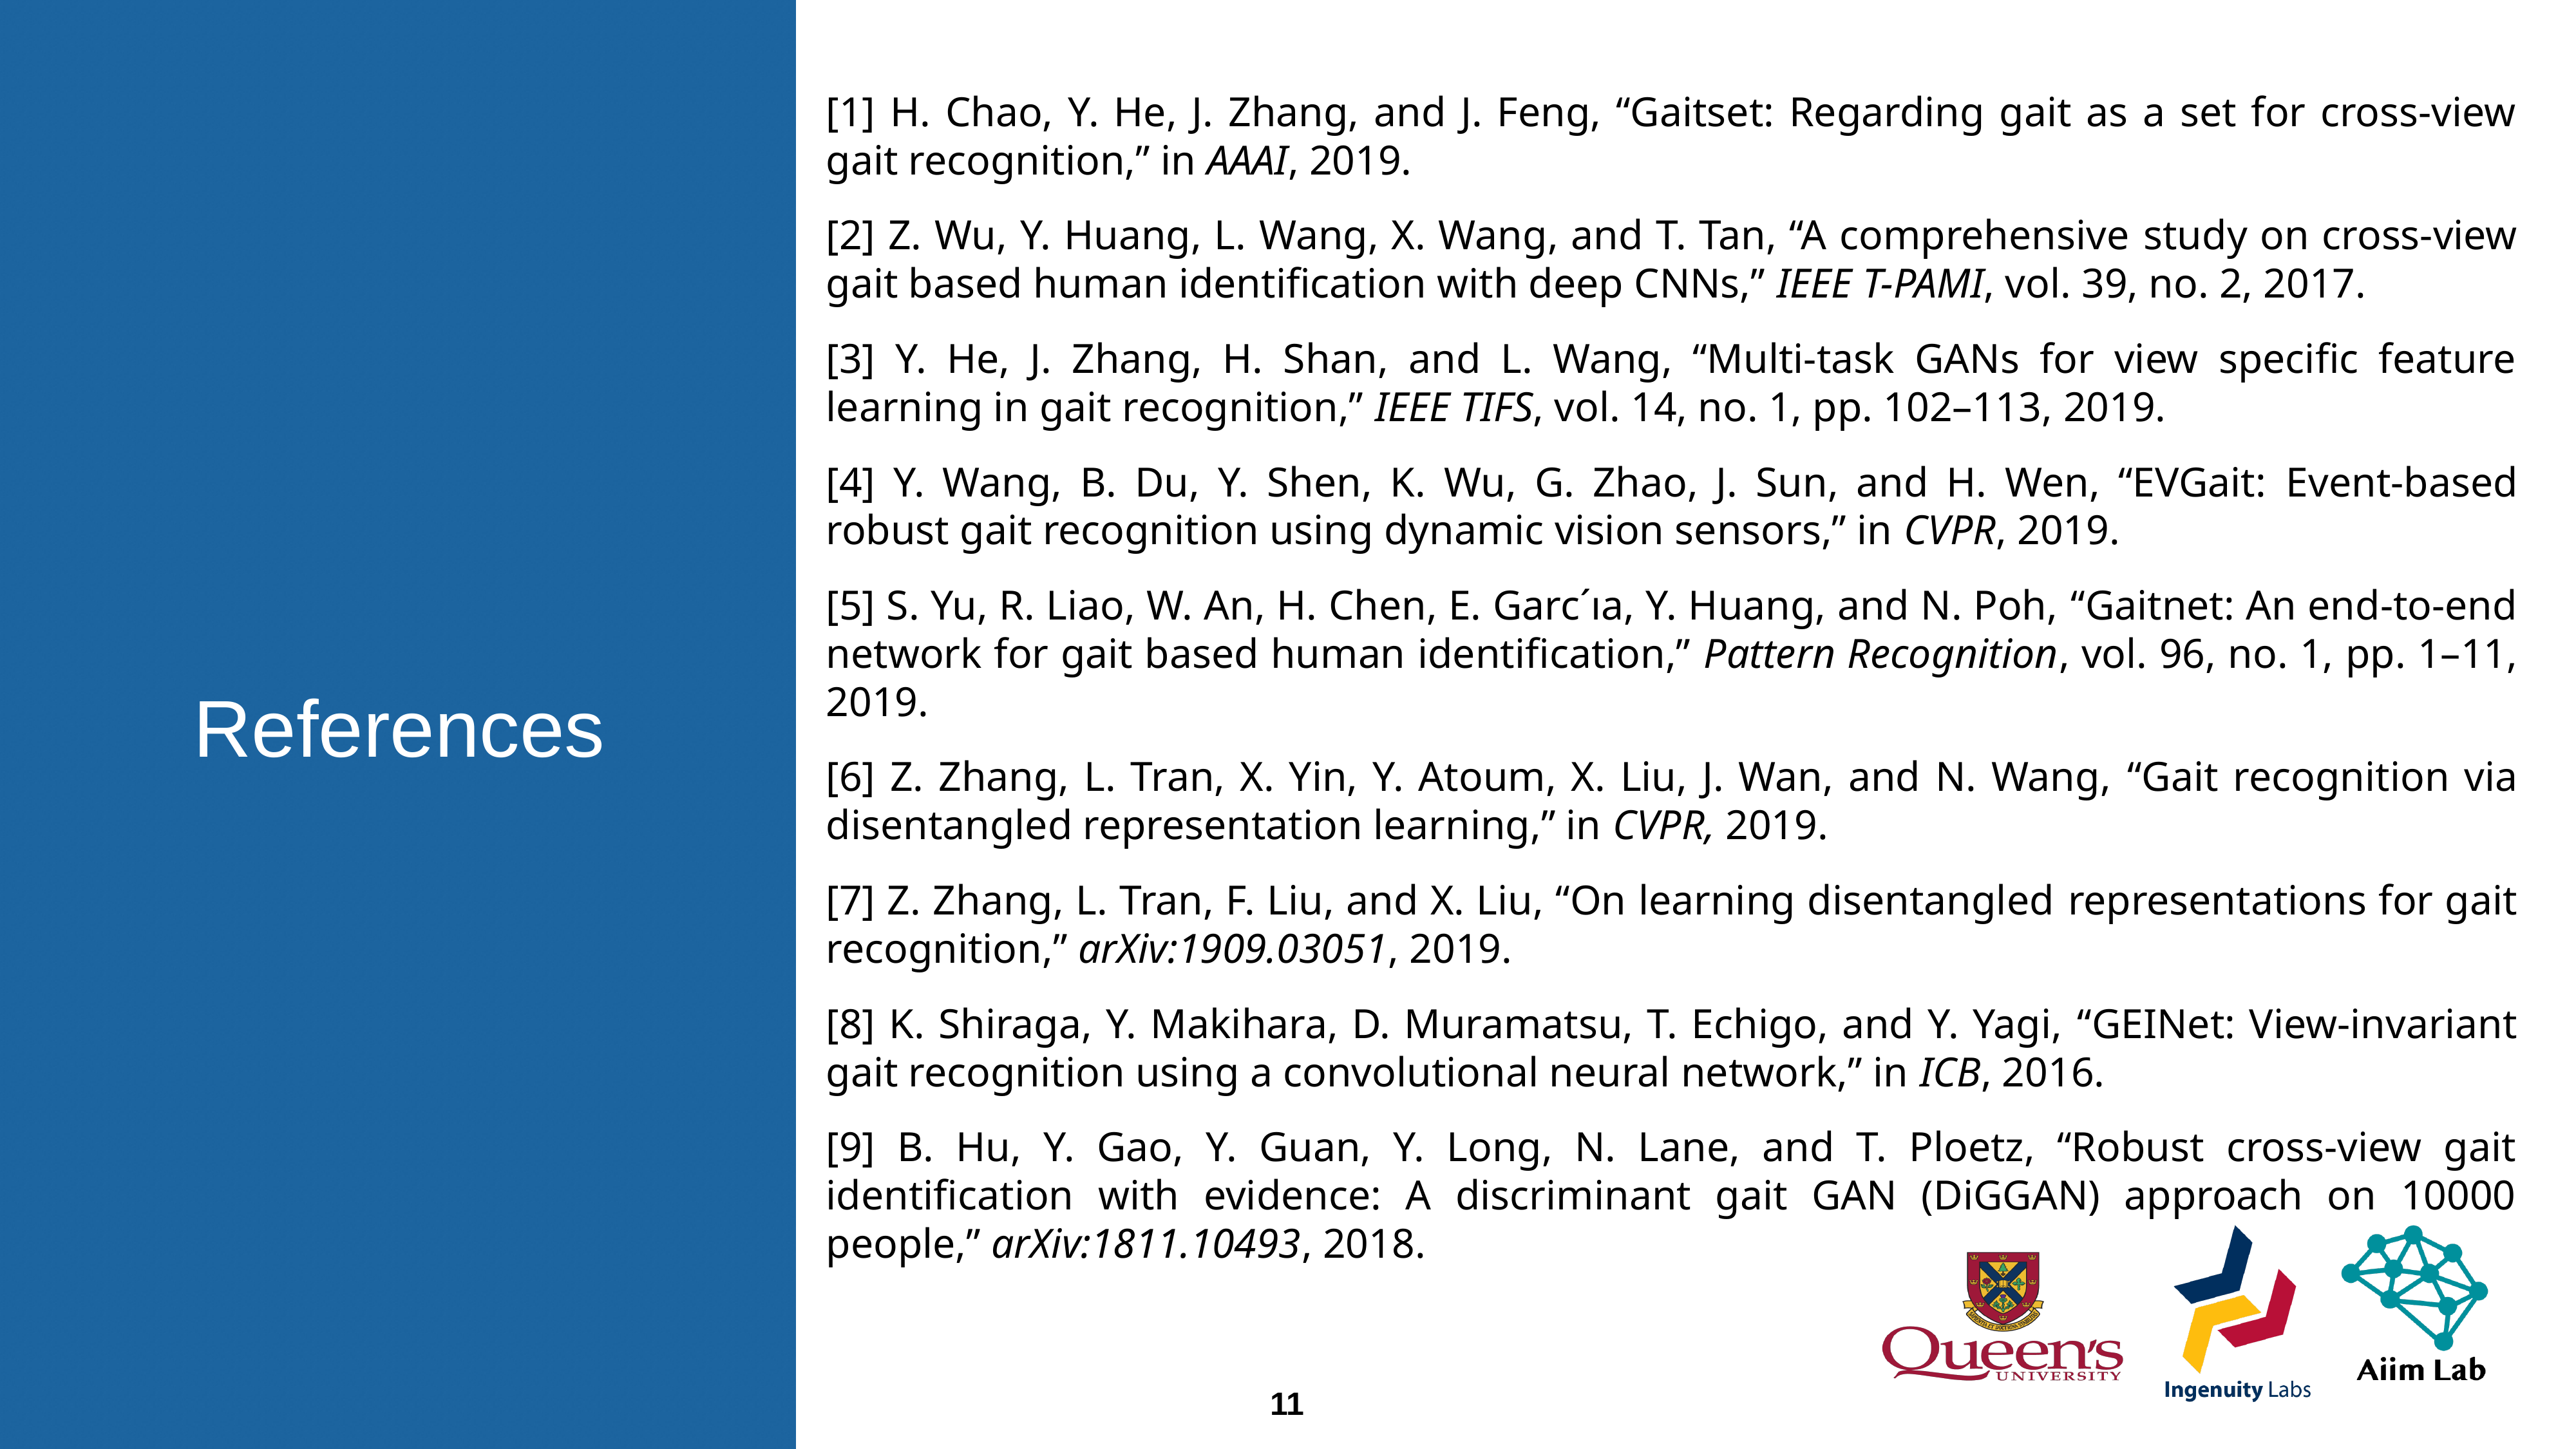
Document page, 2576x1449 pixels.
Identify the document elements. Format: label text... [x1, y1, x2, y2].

slide_number 11 [1260, 1375, 1314, 1430]
picture [1848, 1225, 2511, 1407]
list References [19, 618, 780, 831]
picture [0, 0, 796, 1449]
text_box [1] H. Chao, Y. He, J. Zhang, and J. Feng, “Gaitset: Regarding gait as a set for cross-view gait recognition,” in AAAI, 2019. [2] Z. Wu, Y. Huang, L. Wang, X. Wang, and T. Tan, “A comprehensive study on cross-view gait based human identification with deep CNNs,” IEEE T-PAMI, vol. 39, no. 2, 2017. [3] Y. He, J. Zhang, H. Shan, and L. Wang, “Multi-task GANs for view specific feature learning in gait recognition,” IEEE TIFS, vol. 14, no. 1, pp. 102–113, 2019. [4] Y. Wang, B. Du, Y. Shen, K. Wu, G. Zhao, J. Sun, and H. Wen, “EVGait: Event-based robust gait recognition using dynamic vision sensors,” in CVPR, 2019. [5] S. Yu, R. Liao, W. An, H. Chen, E. Garc´ıa, Y. Huang, and N. Poh, “Gaitnet: An end-to-end network for gait based human identification,” Pattern Recognition, vol. 96, no. 1, pp. 1–11, 2019. [6] Z. Zhang, L. Tran, X. Yin, Y. Atoum, X. Liu, J. Wan, and N. Wang, “Gait recognition via disentangled representation learning,” in CVPR, 2019. [7] Z. Zhang, L. Tran, F. Liu, and X. Liu, “On learning disentangled representations for gait recognition,” arXiv:1909.03051, 2019. [8] K. Shiraga, Y. Makihara, D. Muramatsu, T. Echigo, and Y. Yagi, “GEINet: View-invariant gait recognition using a convolutional neural network,” in ICB, 2016. [9] B. Hu, Y. Gao, Y. Guan, Y. Long, N. Lane, and T. Ploetz, “Robust cross-view gait identification with evidence: A discriminant gait GAN (DiGGAN) approach on 10000 people,” arXiv:1811.10493, 2018. [816, 81, 2528, 648]
